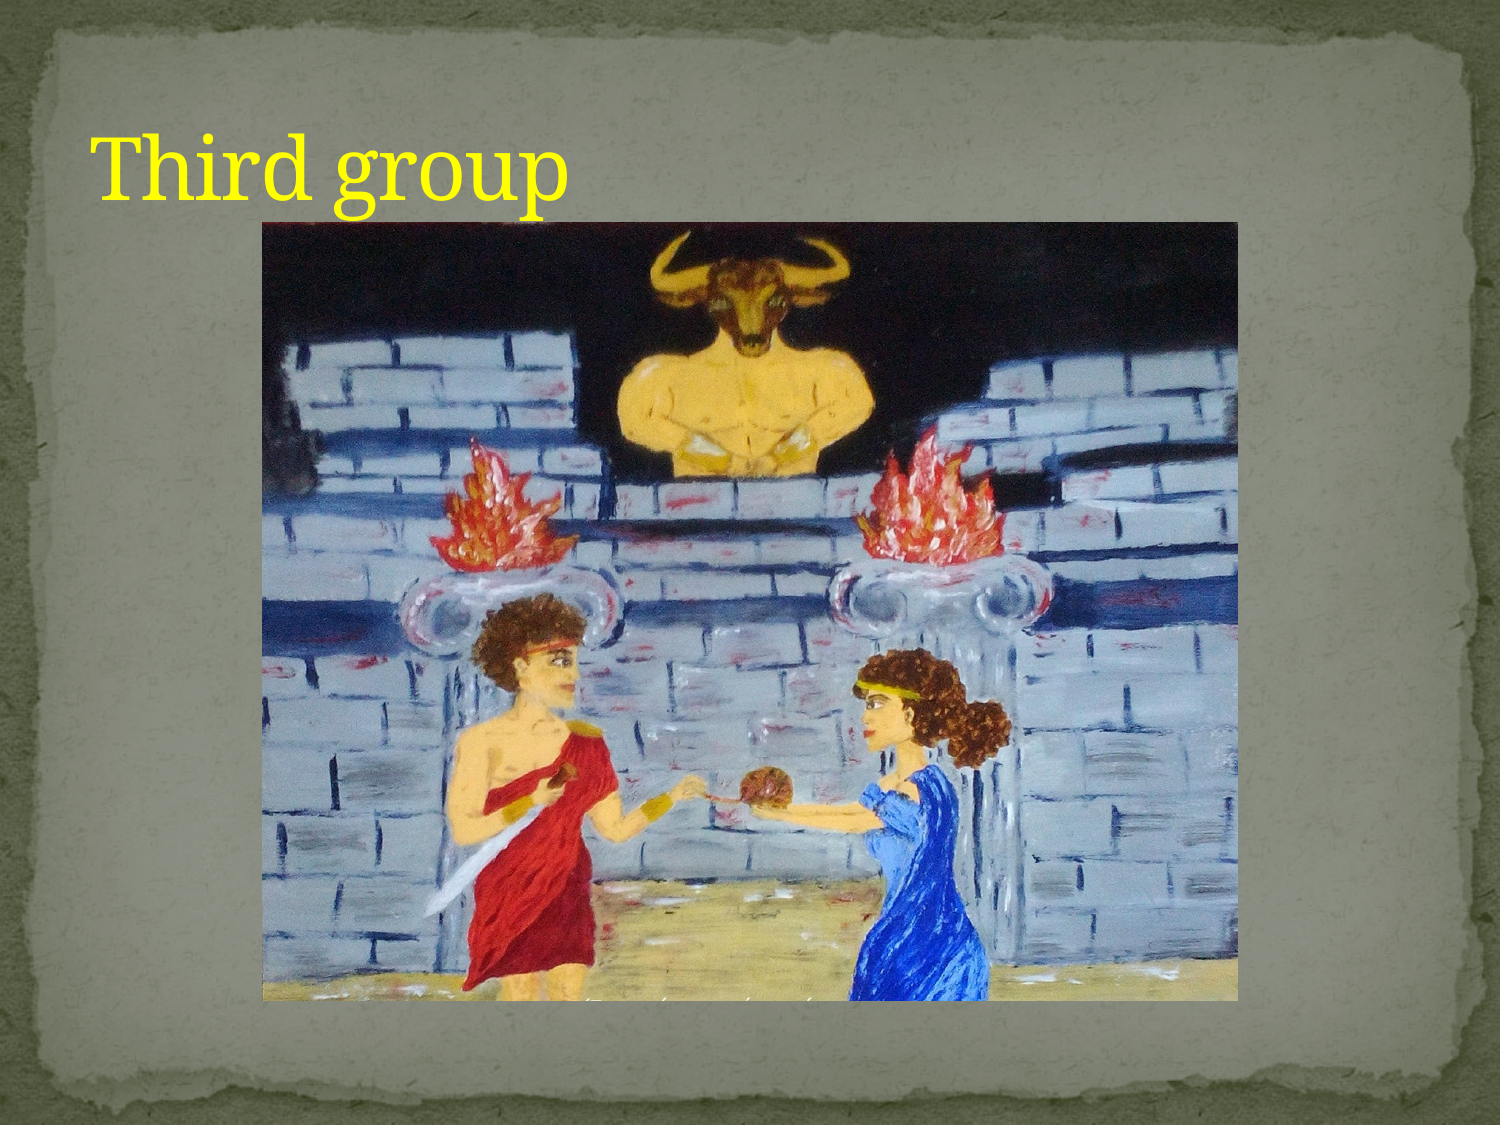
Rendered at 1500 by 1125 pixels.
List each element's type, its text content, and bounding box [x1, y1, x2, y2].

picture [262, 222, 1238, 1001]
title Third group [74, 24, 1425, 225]
